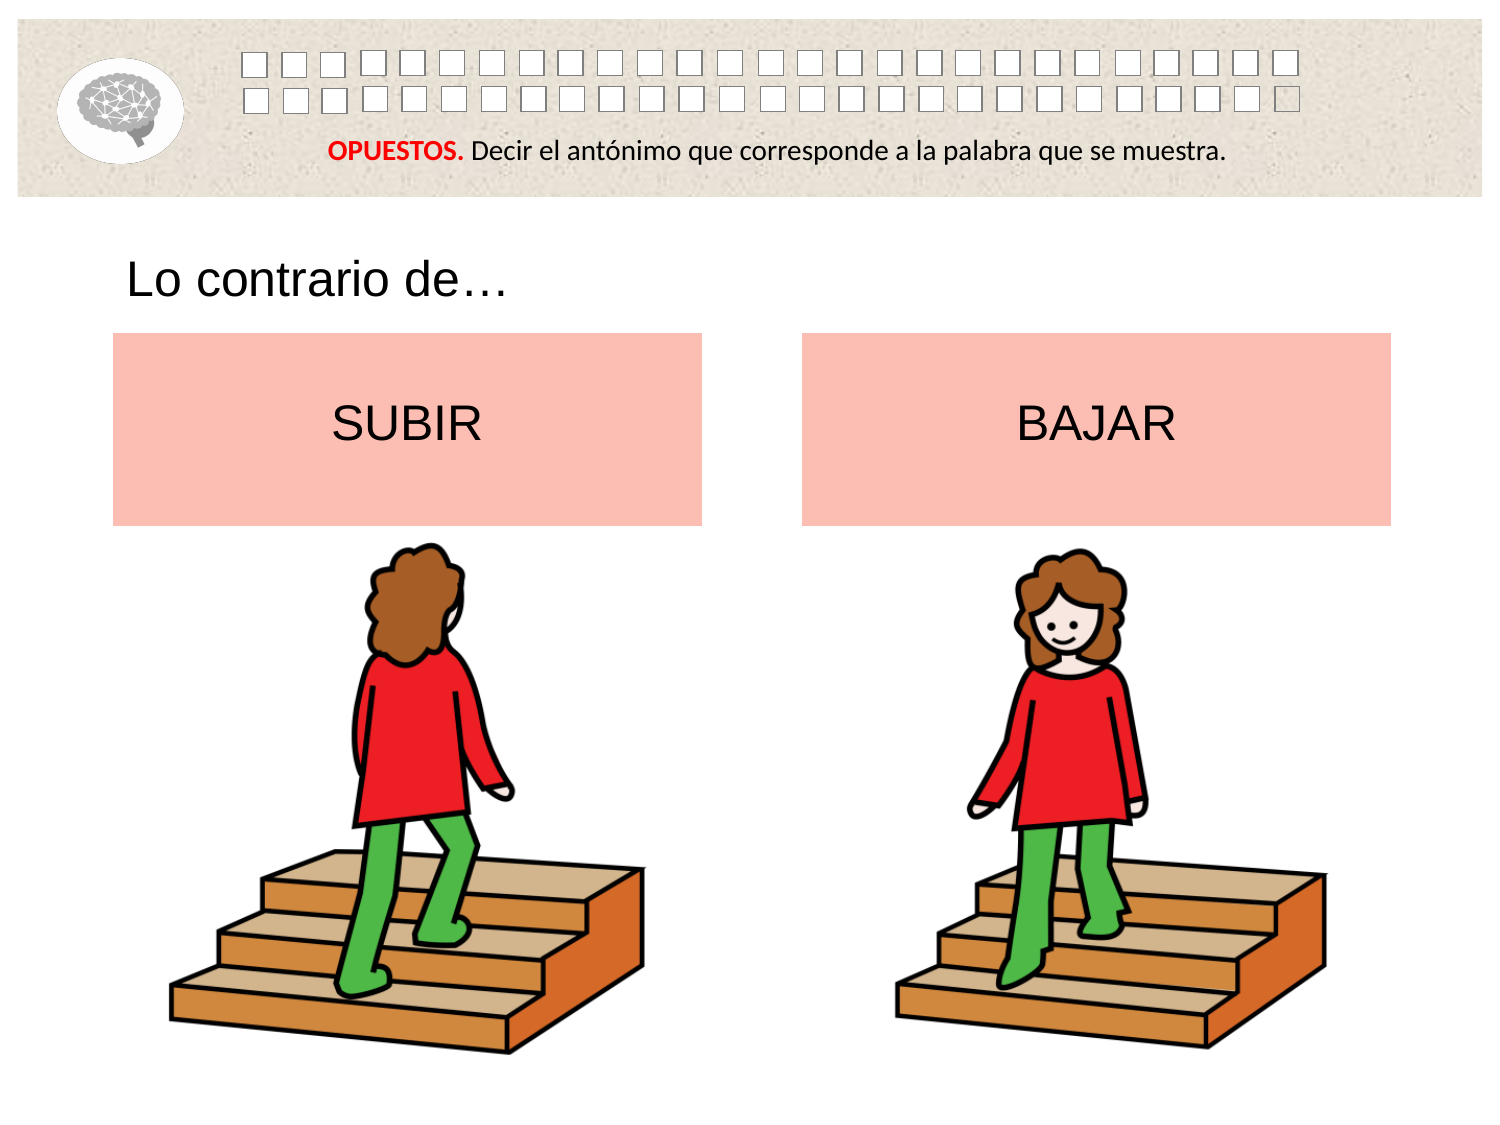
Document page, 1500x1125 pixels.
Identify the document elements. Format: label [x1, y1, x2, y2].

picture [147, 538, 669, 1060]
picture [56, 58, 184, 164]
table_header [113, 333, 702, 526]
text_box [112, 238, 561, 314]
table_header [802, 333, 1391, 526]
text_box [17, 19, 1483, 197]
picture [851, 538, 1373, 1060]
